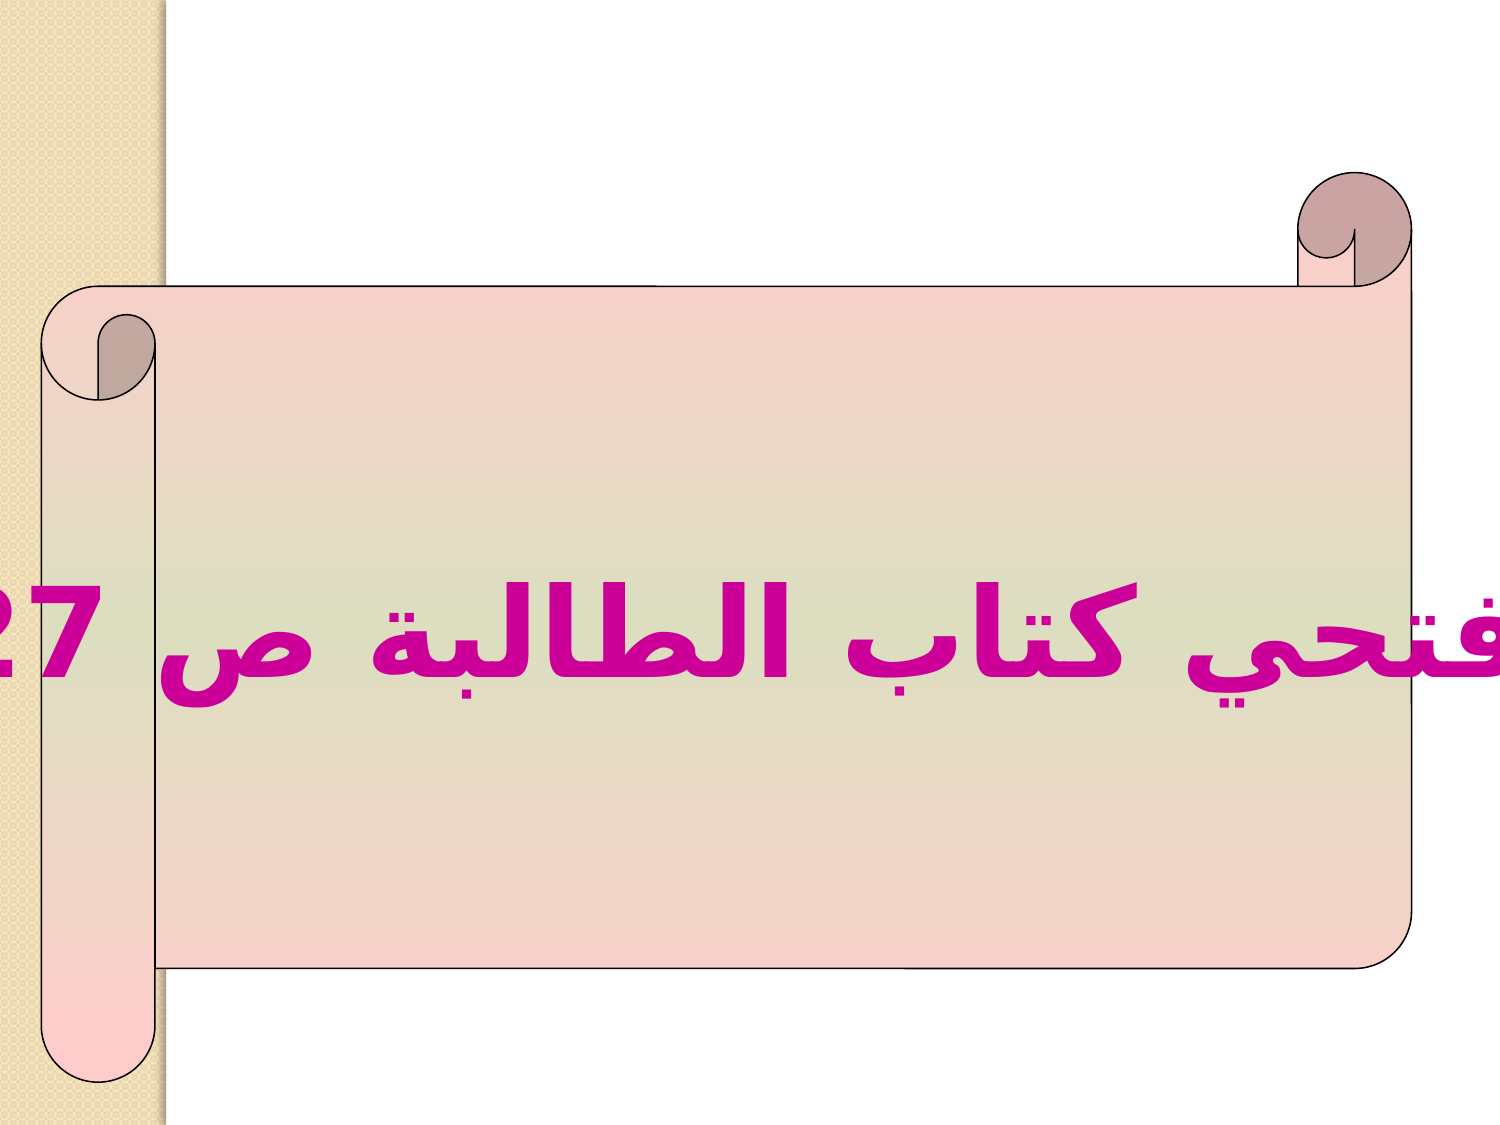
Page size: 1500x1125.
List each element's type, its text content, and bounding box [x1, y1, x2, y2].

text_box افتحي كتاب الطالبة ص 27 [41, 172, 1412, 1083]
